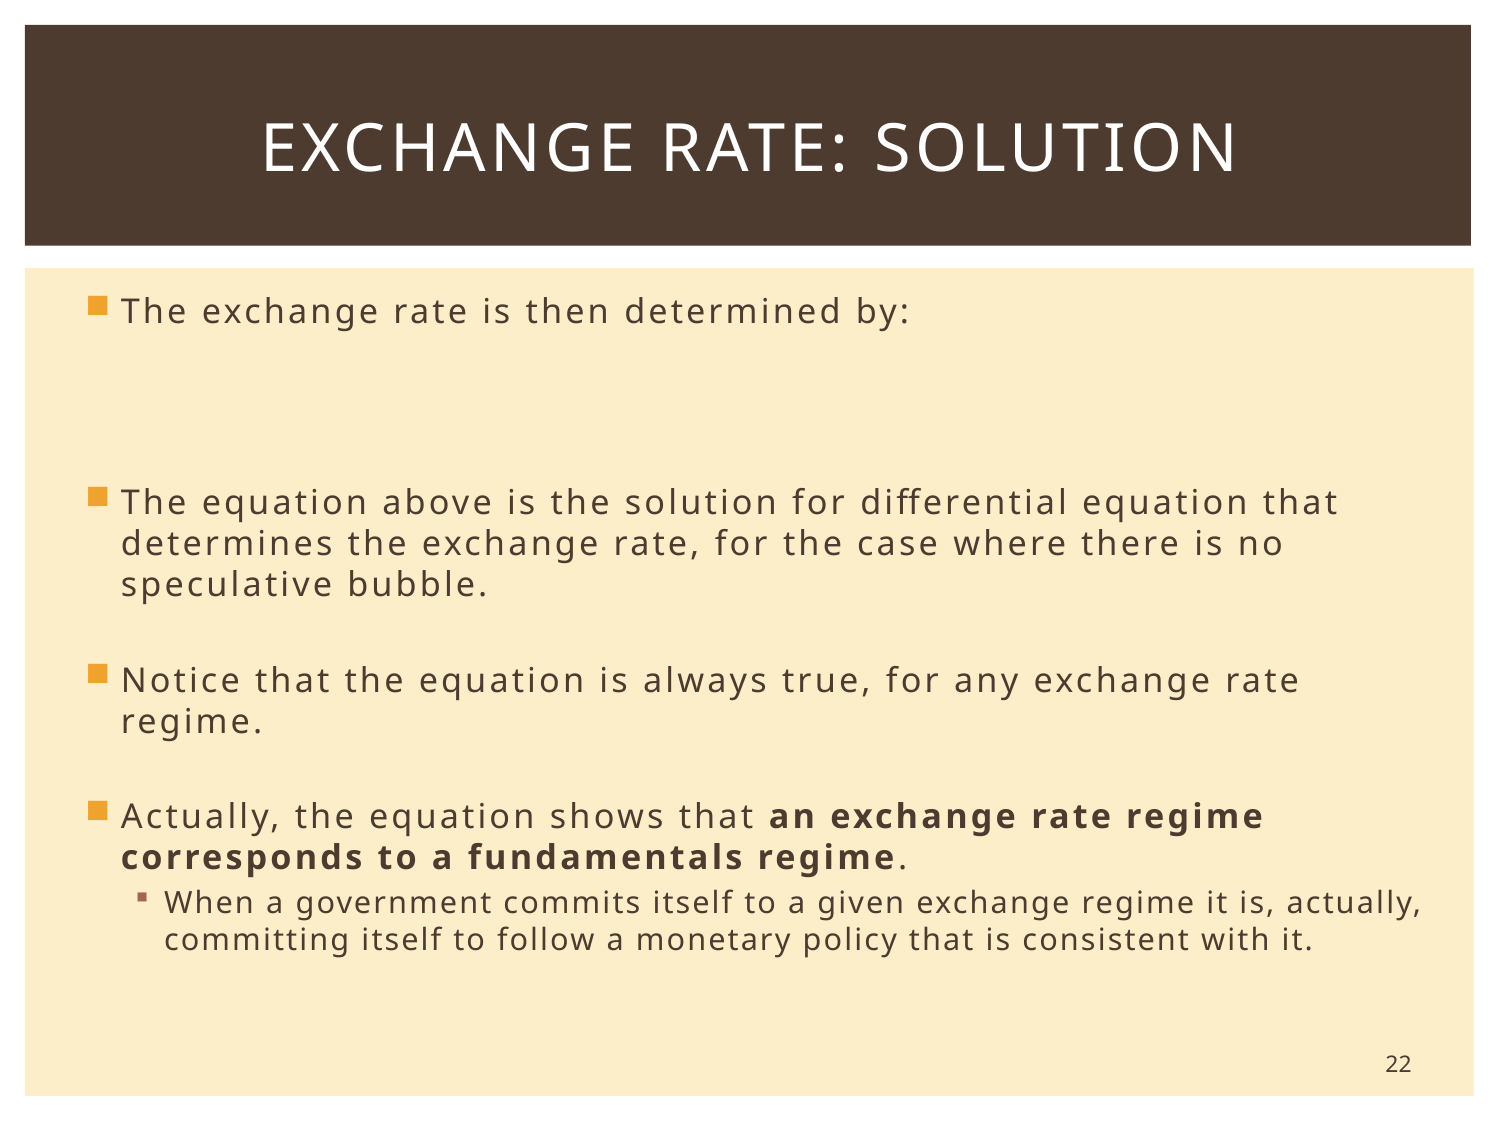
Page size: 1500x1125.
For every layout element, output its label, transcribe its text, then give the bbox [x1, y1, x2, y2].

title Exchange Rate: Solution [62, 58, 1438, 232]
slide_number 22 [1349, 1041, 1448, 1089]
